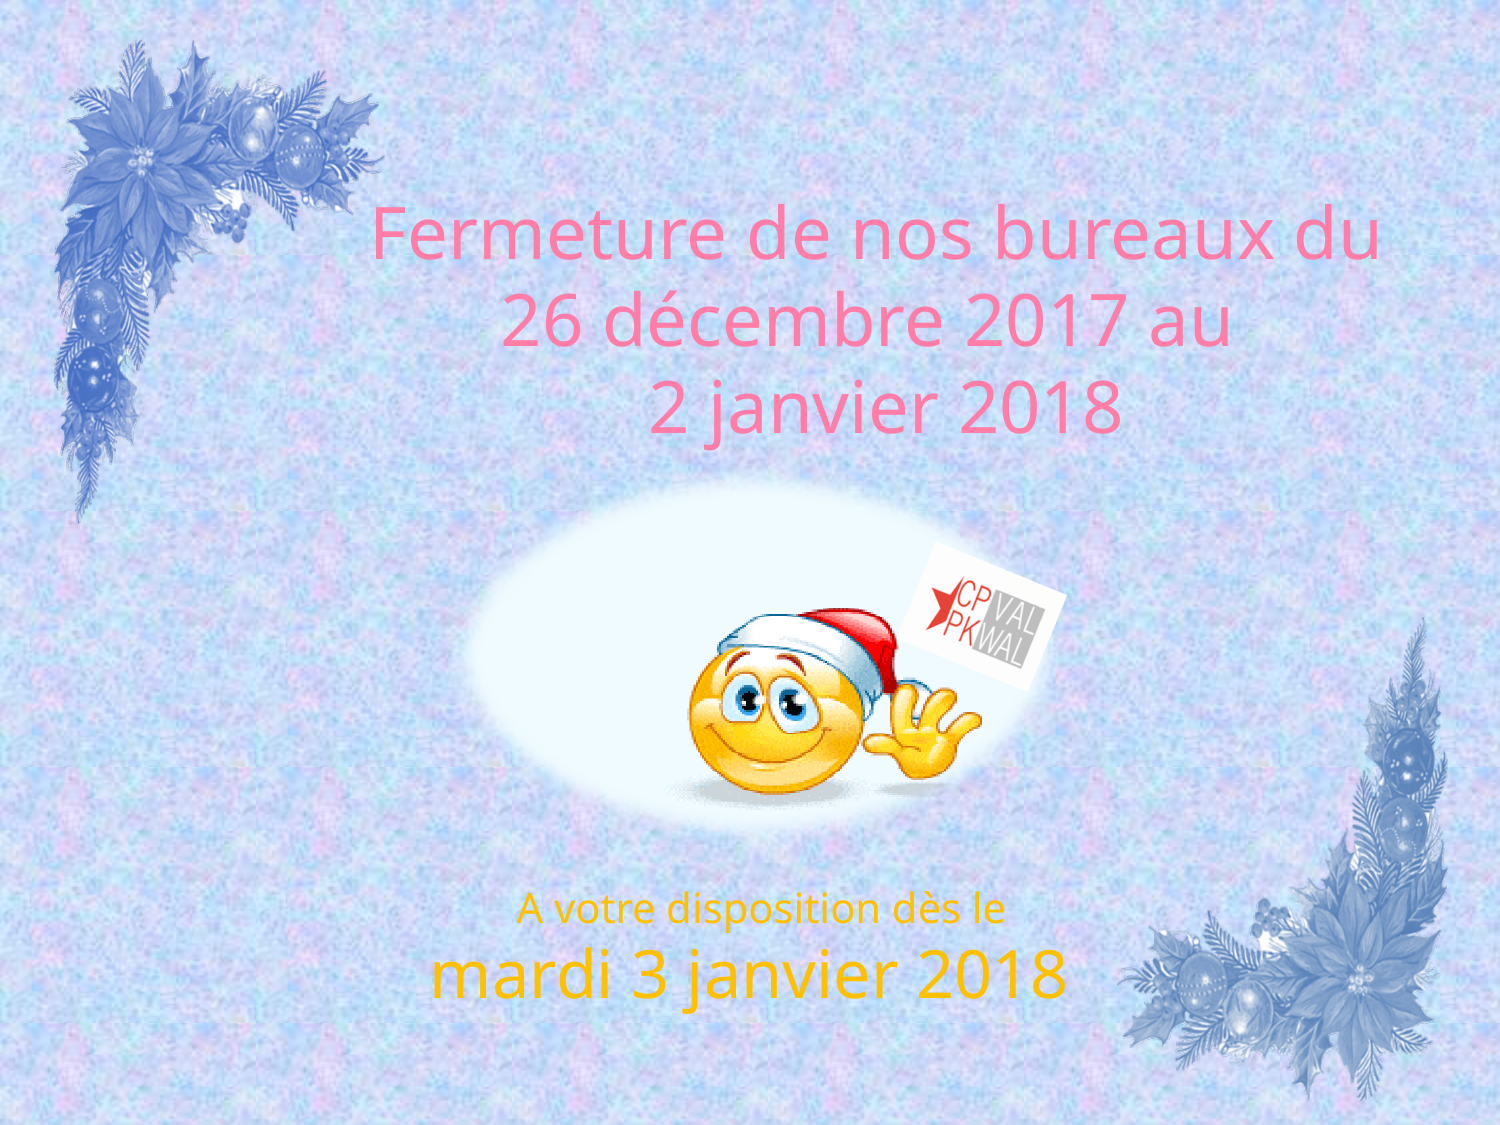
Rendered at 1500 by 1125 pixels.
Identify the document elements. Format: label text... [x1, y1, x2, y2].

title Fermeture de nos bureaux du 26 décembre 2017 au 2 janvier 2018 [387, 136, 1400, 456]
text_box A votre disposition dès le mardi 3 janvier 2018 [242, 874, 1106, 1020]
picture [0, 0, 1500, 1125]
